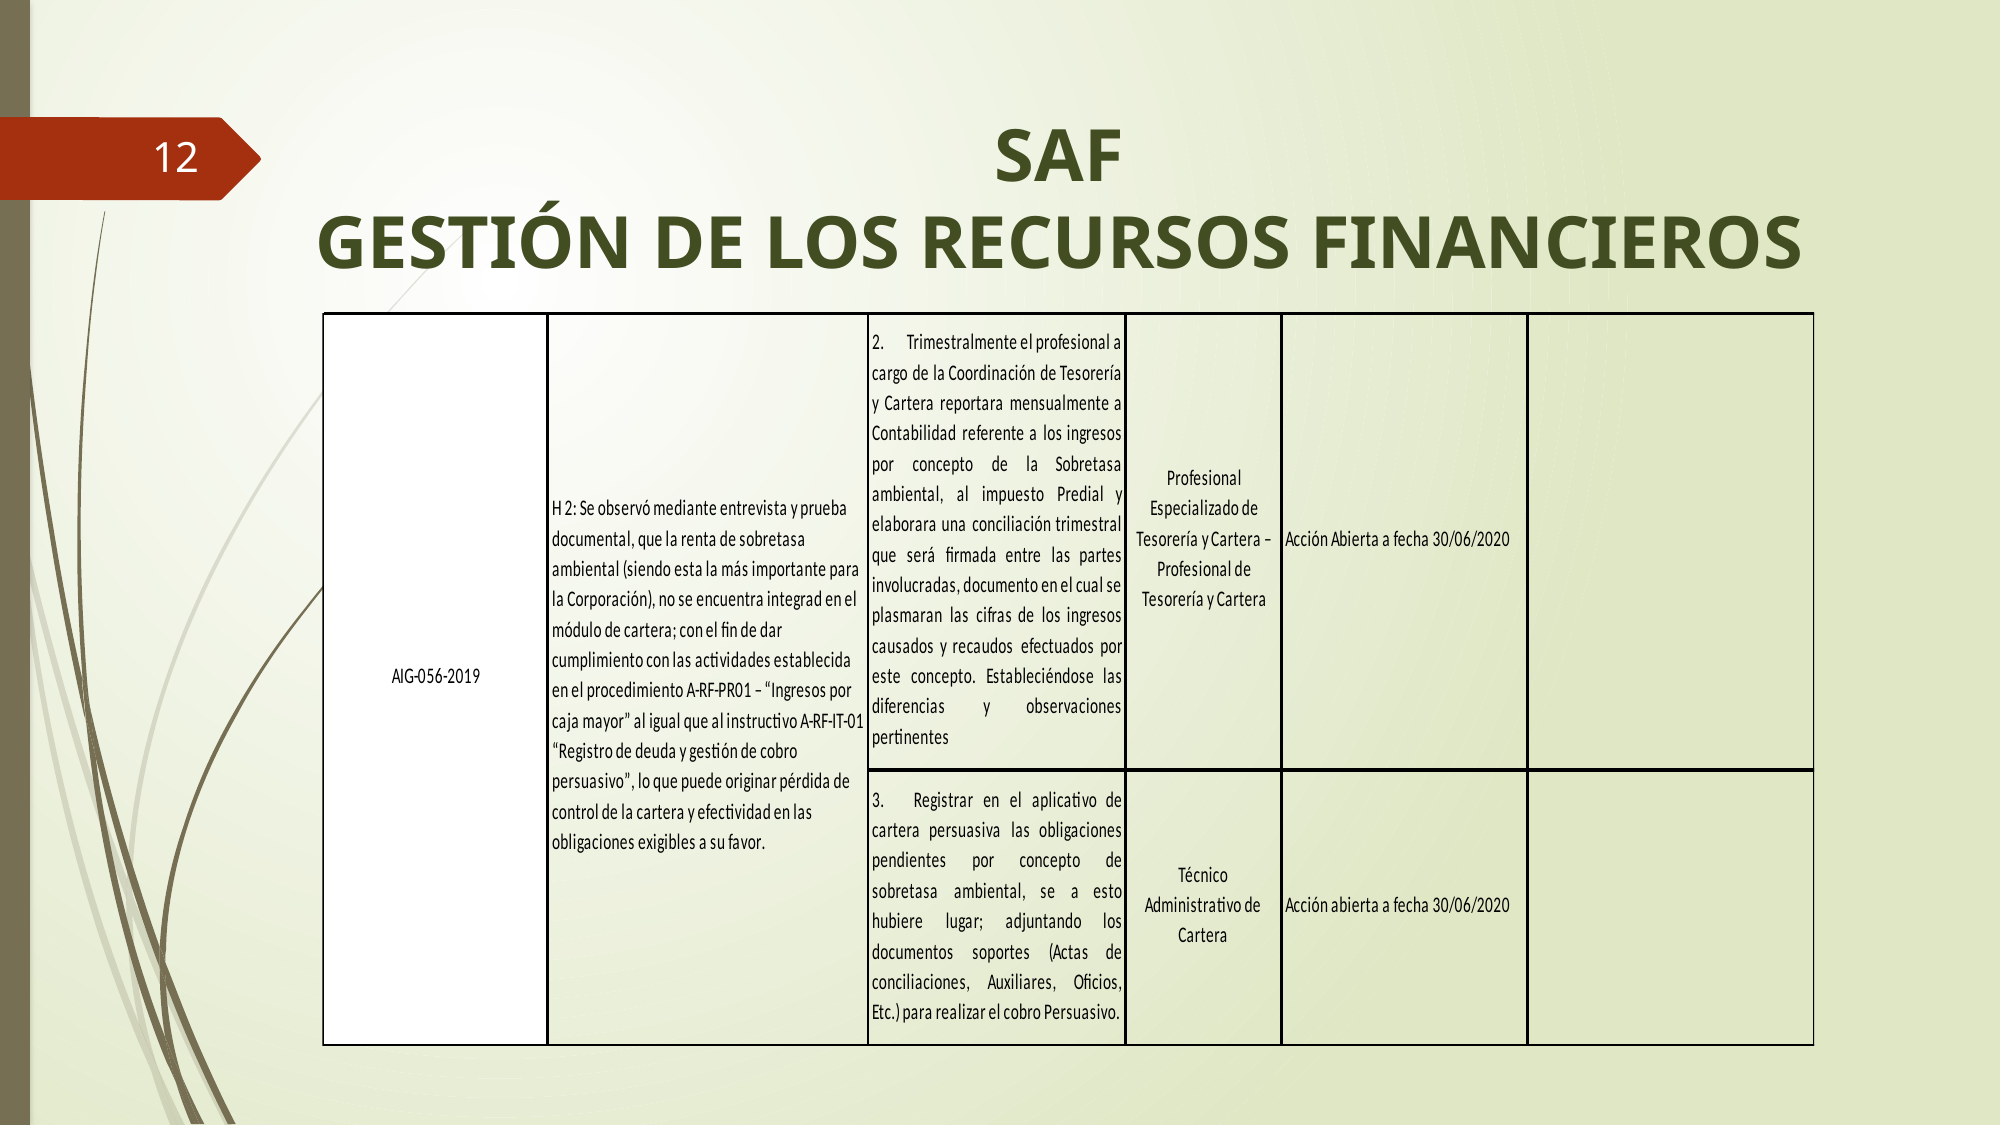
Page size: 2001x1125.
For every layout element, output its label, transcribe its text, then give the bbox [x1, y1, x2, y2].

slide_number 12 [87, 129, 216, 190]
title SAF GESTIÓN DE LOS RECURSOS FINANCIEROS [280, 102, 1858, 313]
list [322, 312, 1816, 1048]
